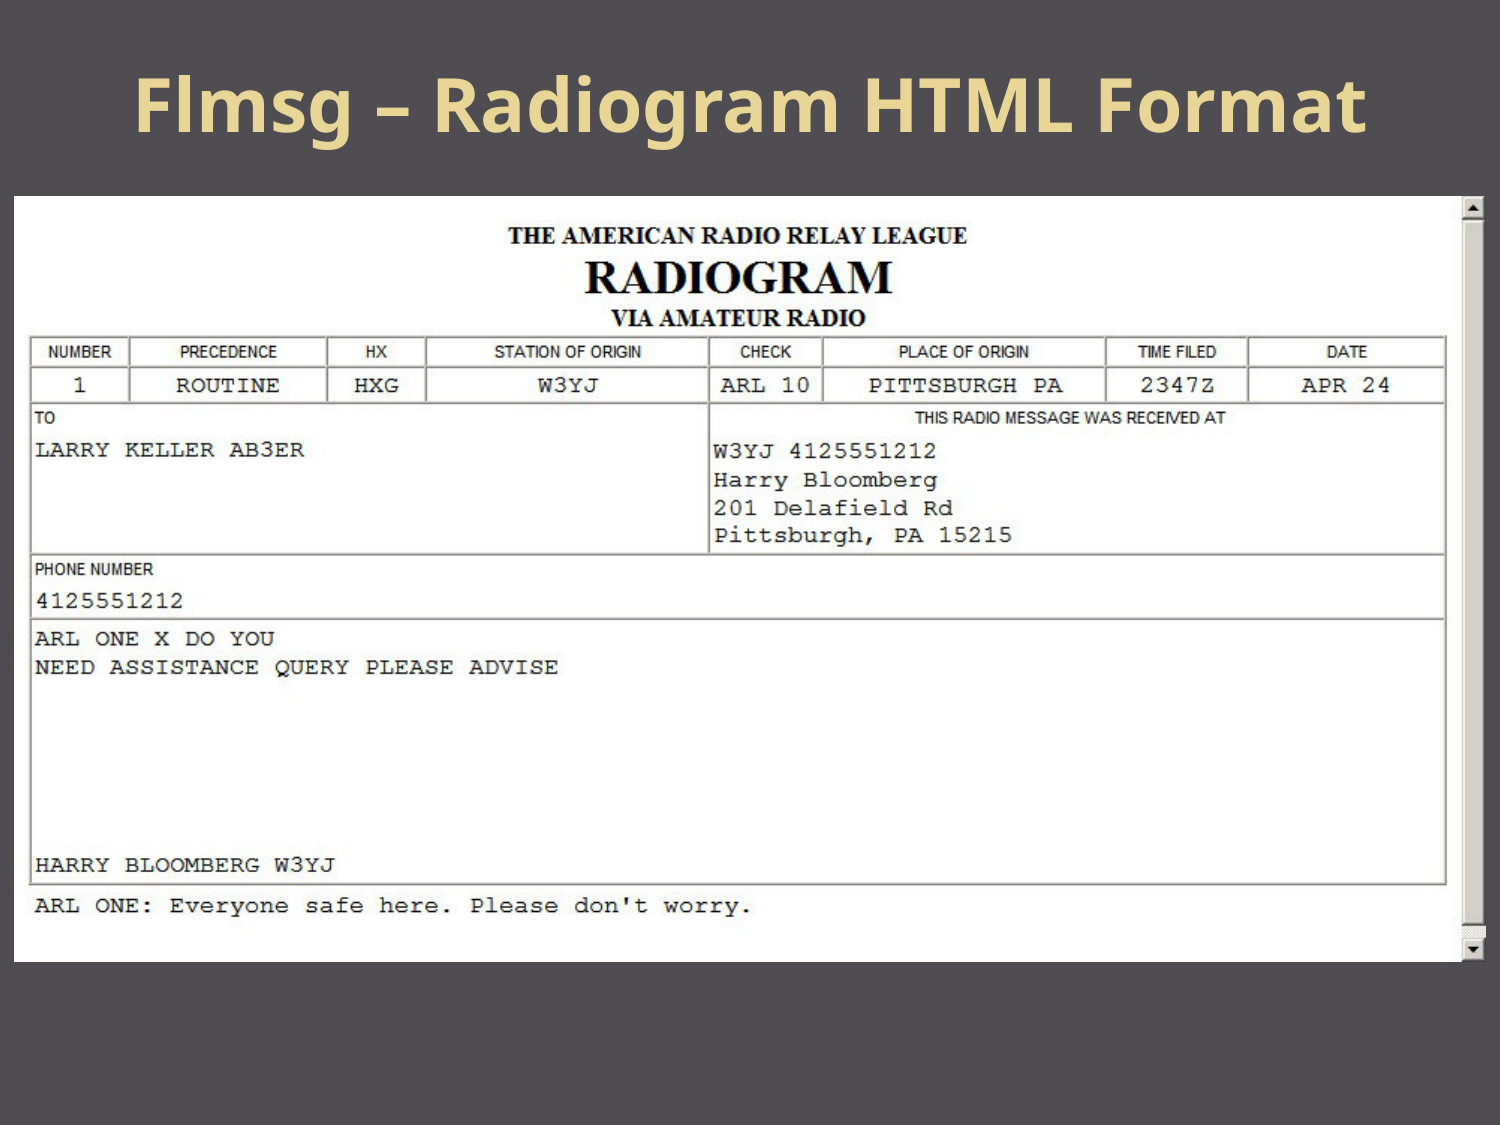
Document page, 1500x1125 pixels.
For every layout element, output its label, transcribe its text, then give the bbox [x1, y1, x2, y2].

picture [13, 196, 1486, 962]
text_box Flmsg – Radiogram HTML Format [110, 41, 1392, 167]
